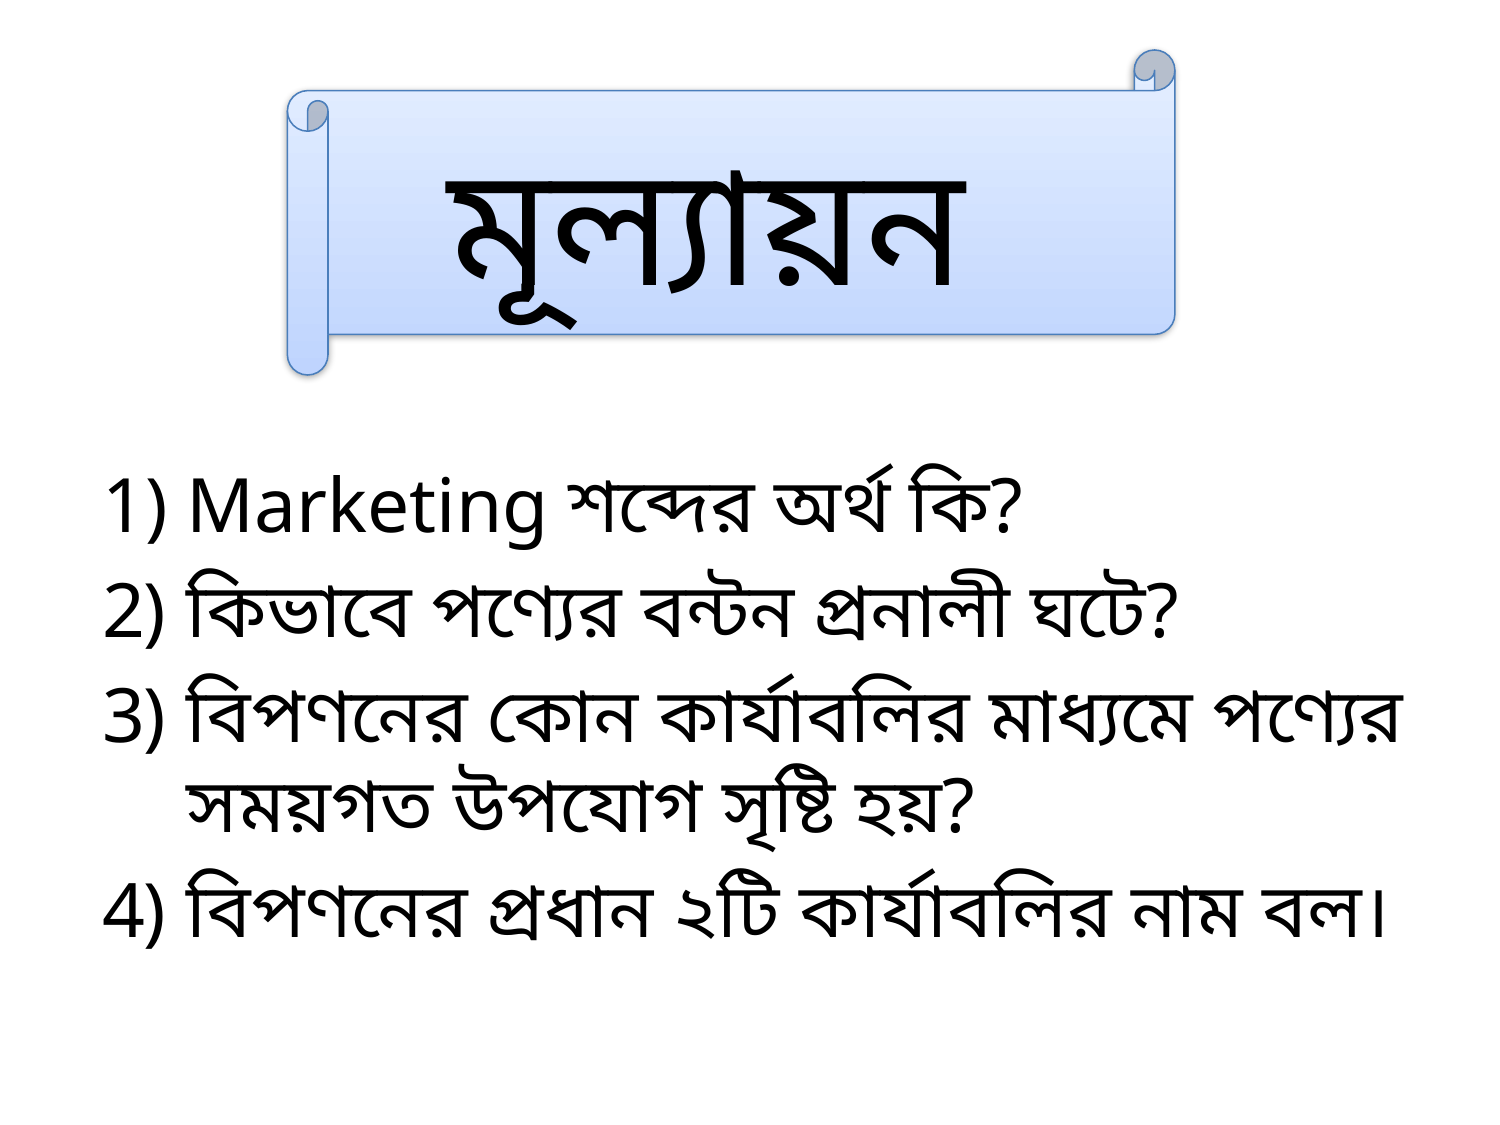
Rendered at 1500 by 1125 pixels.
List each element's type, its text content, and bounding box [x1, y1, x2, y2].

subtitle Marketing শব্দের অর্থ কি? কিভাবে পণ্যের বন্টন প্রনালী ঘটে? বিপণনের কোন কার্যাবলির মাধ্যমে পণ্যের সময়গত উপযোগ সৃষ্টি হয়? বিপণনের প্রধান ২টি কার্যাবলির নাম বল। [87, 450, 1425, 975]
text_box [1133, 49, 1176, 336]
title মূল্যায়ন [262, 87, 1150, 350]
text_box [286, 350, 329, 376]
